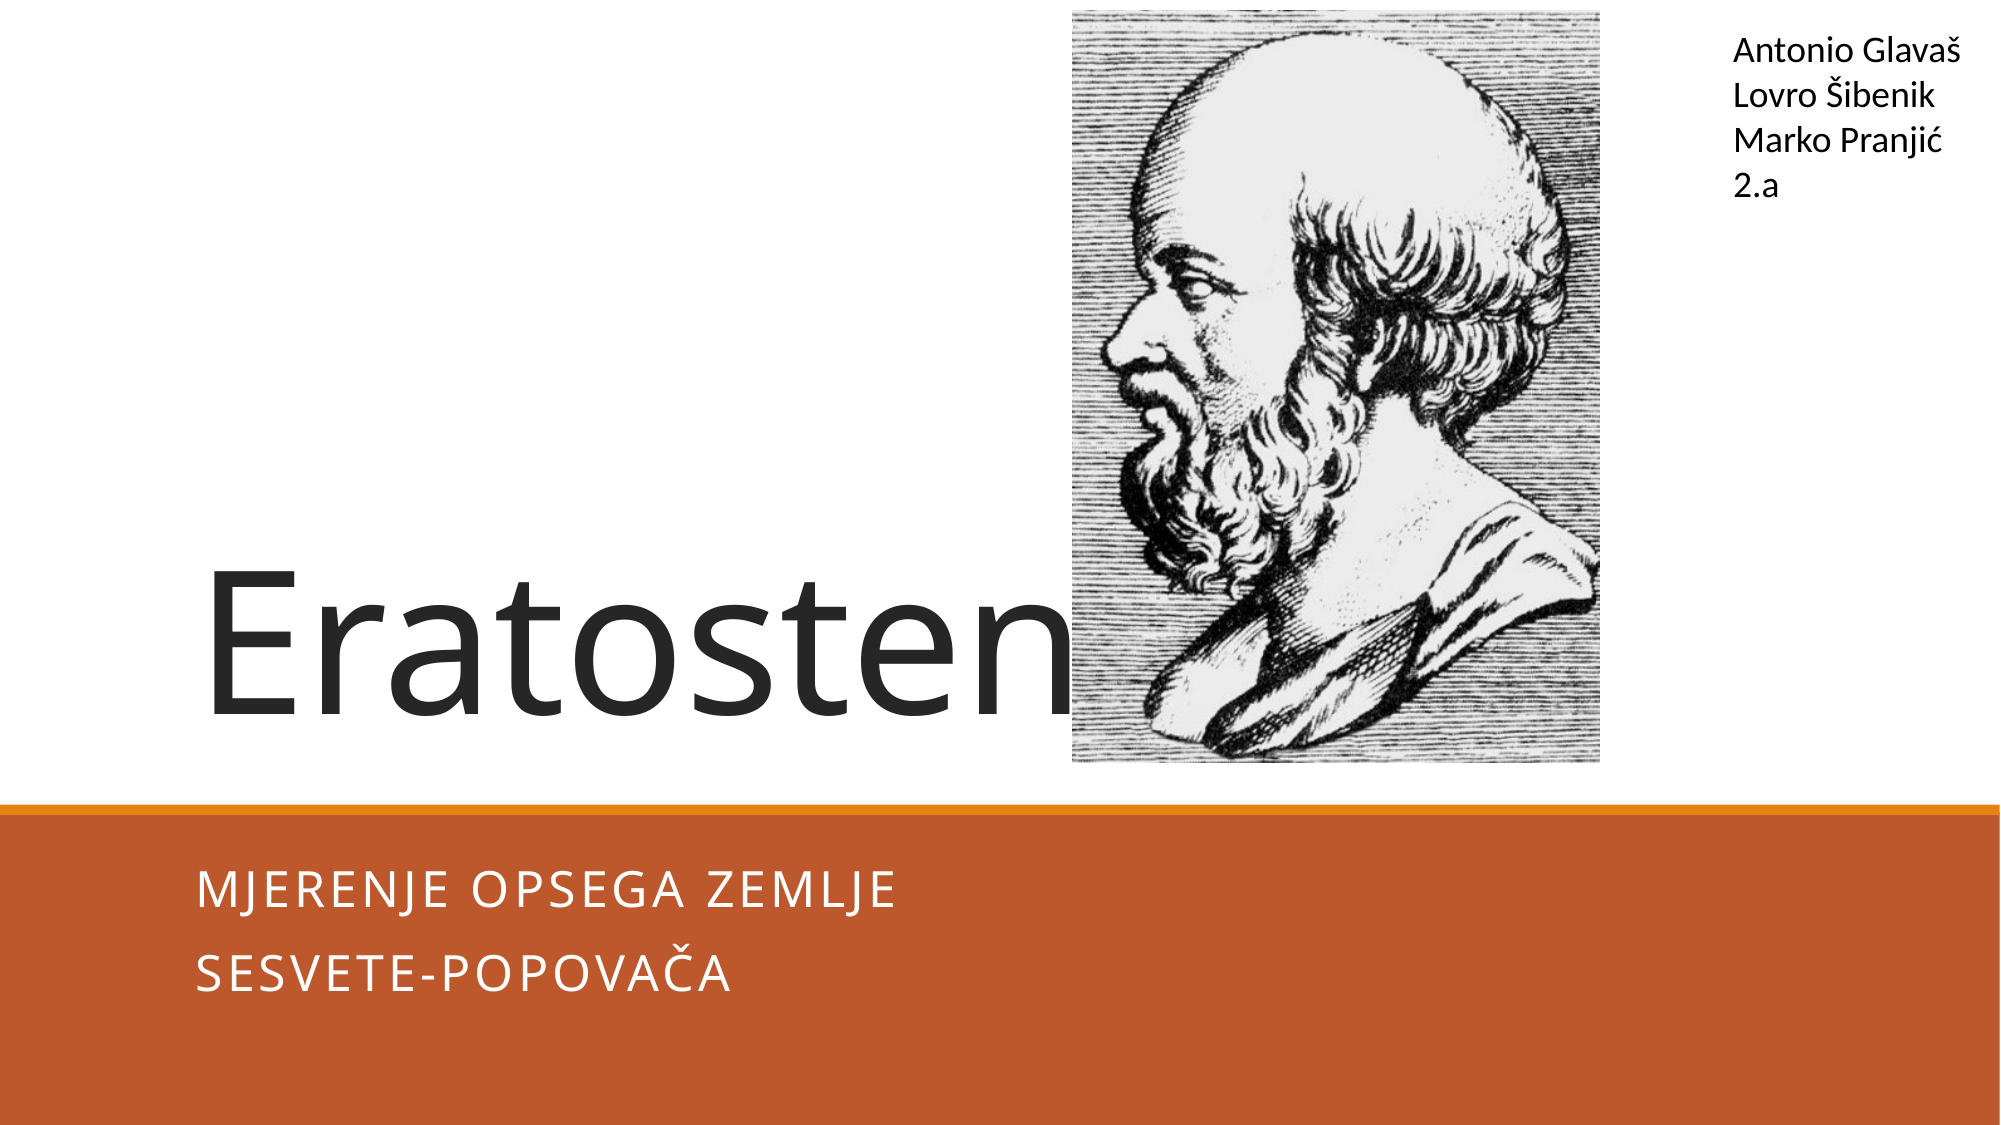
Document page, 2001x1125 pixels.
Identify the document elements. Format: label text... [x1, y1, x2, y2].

text_box [0, 803, 2000, 816]
title Eratosten [1609, 124, 1830, 763]
picture [1072, 9, 1600, 764]
text_box [0, 816, 2000, 1125]
subtitle Mjerenje opsega Zemlje Sesvete-Popovača [180, 857, 1831, 1045]
title Eratosten [180, 124, 1069, 763]
text_box [0, 0, 2000, 803]
text_box Antonio Glavaš Lovro Šibenik Marko Pranjić 2.a [1718, 17, 2000, 213]
